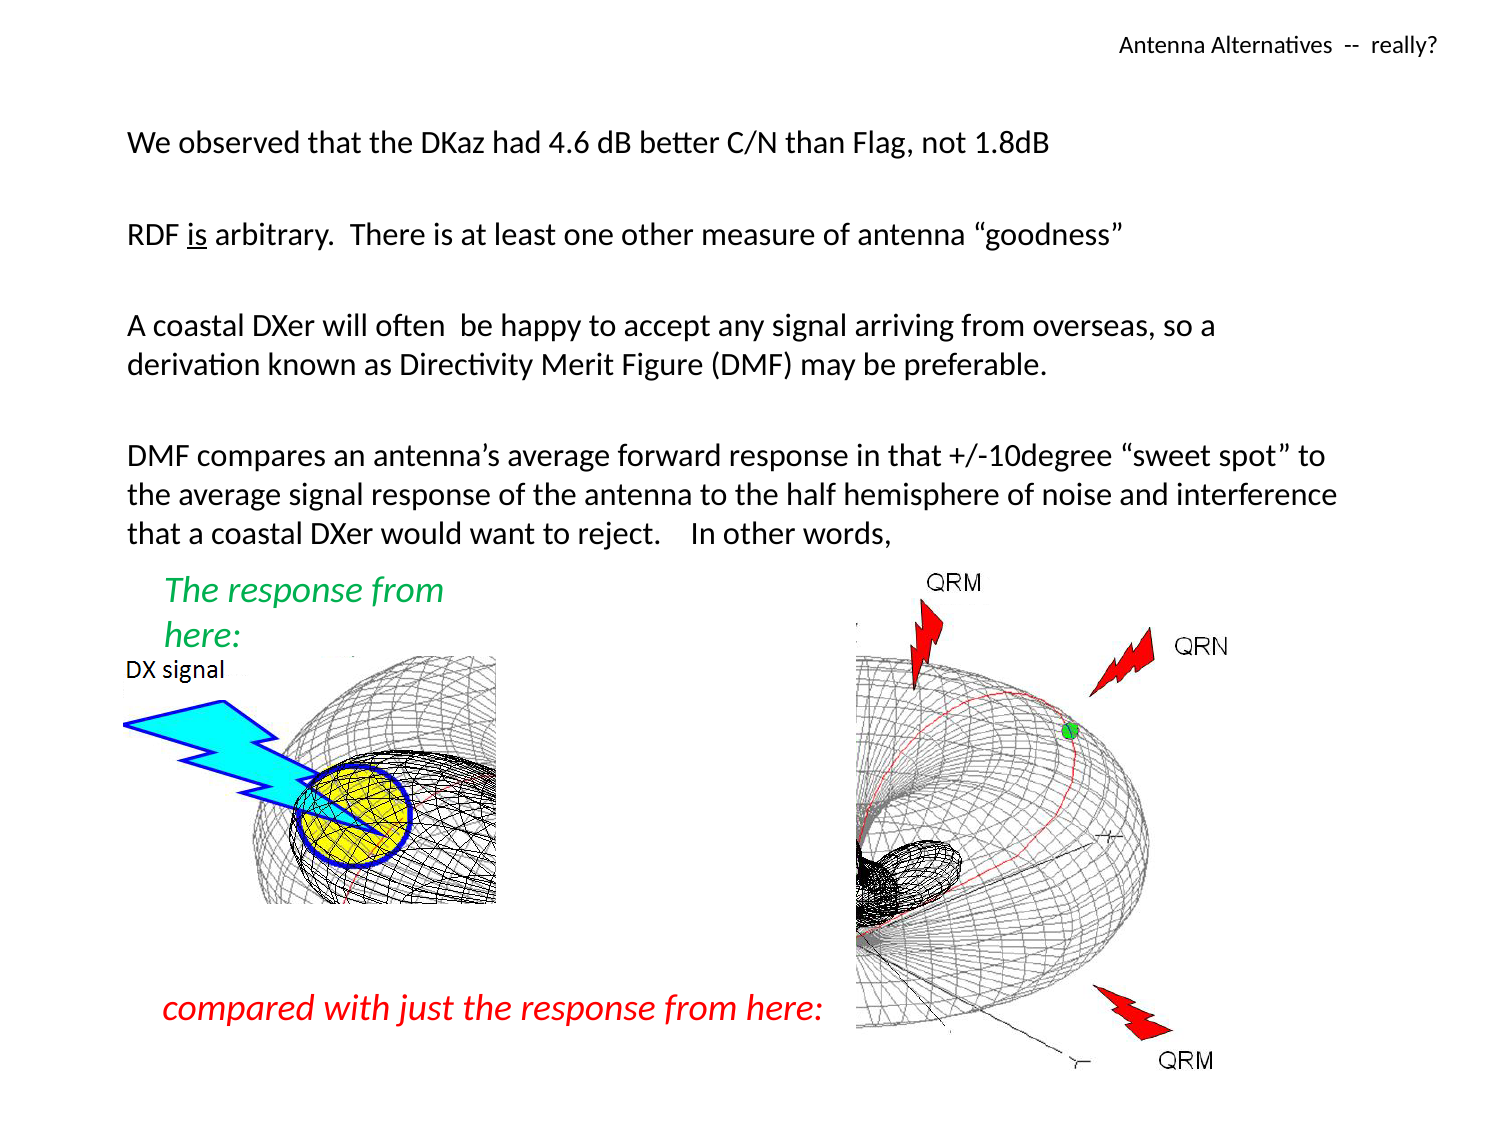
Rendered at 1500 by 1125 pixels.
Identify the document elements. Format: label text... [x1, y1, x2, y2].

text_box The response from here: [148, 557, 527, 662]
text_box compared with just the response from here: [147, 975, 850, 1036]
title Antenna Alternatives -- really? [1104, 0, 1500, 67]
picture [856, 562, 1235, 1090]
picture [123, 656, 496, 904]
list We observed that the DKaz had 4.6 dB better C/N than Flag, not 1.8dB RDF is arbitrary. There is at least one other measure of antenna “goodness” A coastal DXer will often be happy to accept any signal arriving from overseas, so a derivation known as Directivity Merit Figure (DMF) may be preferable. DMF compares an antenna’s average forward response in that +/-10degree “sweet spot” to the average signal response of the antenna to the half hemisphere of noise and interference that a coastal DXer would want to reject. In other words, [112, 113, 1365, 563]
